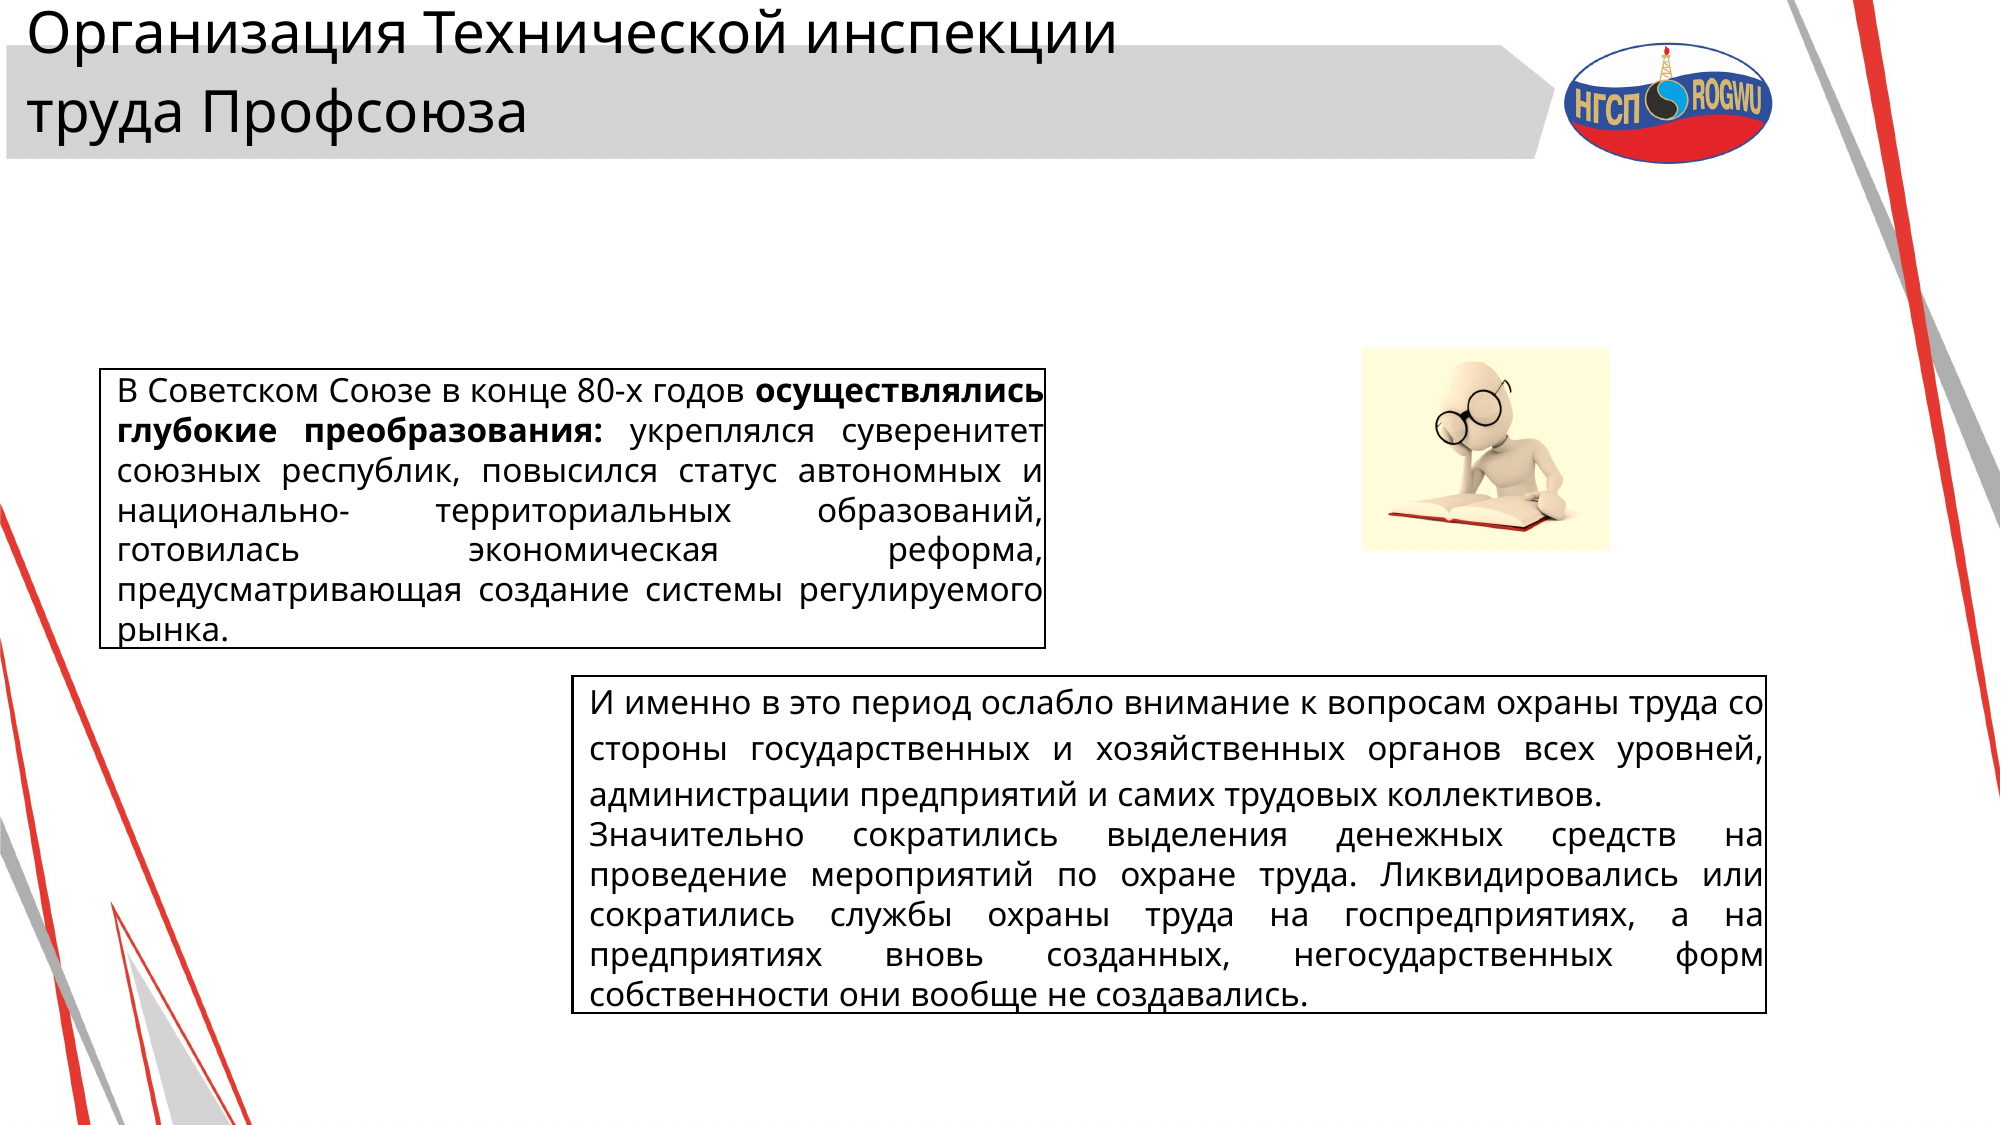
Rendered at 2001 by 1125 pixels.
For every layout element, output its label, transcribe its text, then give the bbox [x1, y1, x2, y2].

text_box В Советском Союзе в конце 80-х годов осуществлялись глубокие преобразования: укреплялся суверенитет союзных республик, повысился статус автономных и национально- территориальных образований, готовилась экономическая реформа, предусматривающая создание системы регулируемого рынка. [100, 368, 1045, 649]
picture [0, 0, 2000, 1125]
text_box И именно в это период ослабло внимание к вопросам охраны труда со стороны государственных и хозяйственных органов всех уровней, администрации предприятий и самих трудовых коллективов. Значительно сократились выделения денежных средств на проведение мероприятий по охране труда. Ликвидировались или сократились службы охраны труда на госпредприятиях, а на предприятиях вновь созданных, негосударственных форм собственности они вообще не создавались. [572, 675, 1766, 1013]
text_box Организация Технической инспекции труда Профсоюза [11, 0, 1737, 179]
